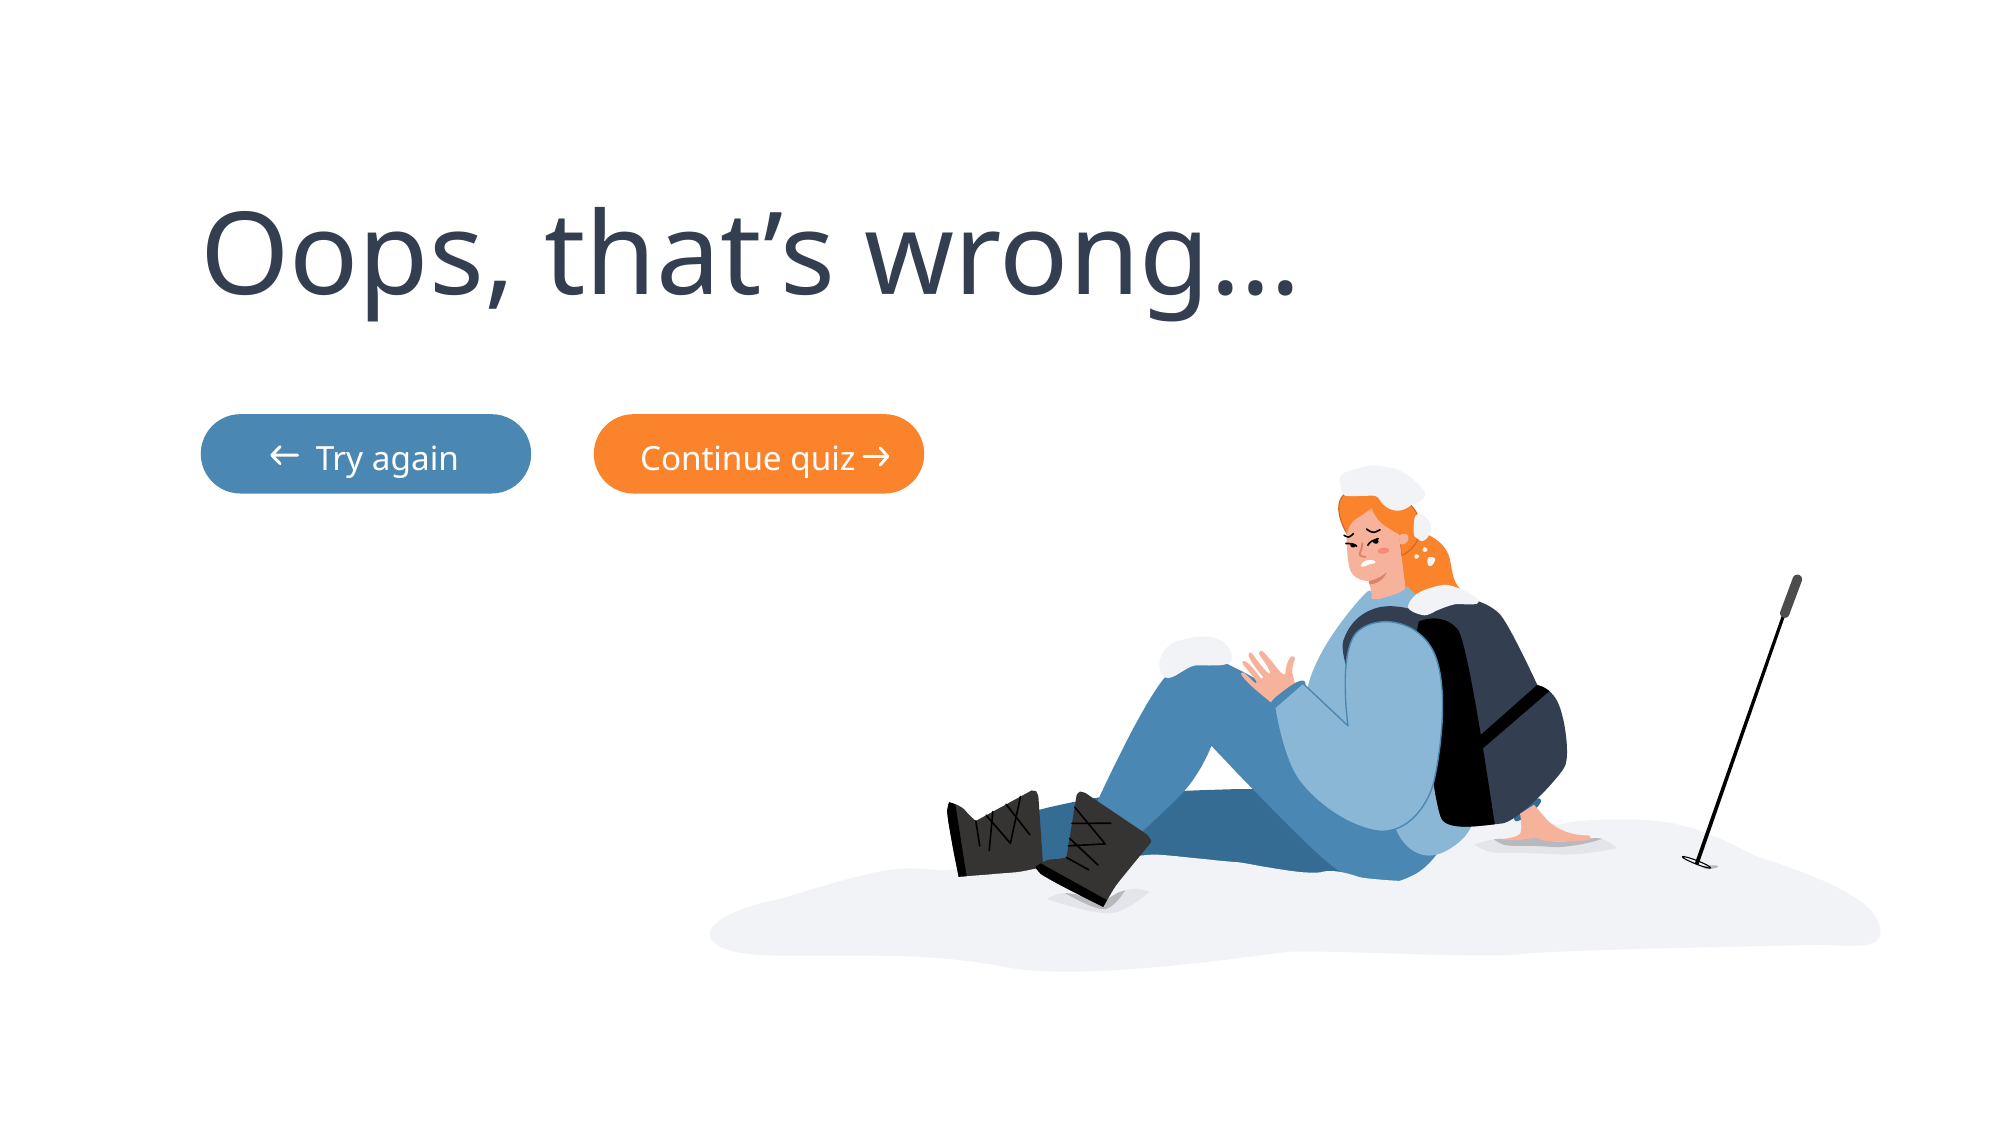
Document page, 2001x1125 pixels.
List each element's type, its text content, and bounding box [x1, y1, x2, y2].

text_box [199, 413, 518, 495]
text_box Continue quiz [625, 421, 889, 485]
text_box [270, 445, 300, 465]
text_box Oops, that’s wrong… [185, 119, 1337, 378]
picture [709, 465, 1881, 972]
text_box [592, 413, 926, 495]
text_box [862, 446, 889, 465]
text_box Try again [301, 421, 564, 485]
